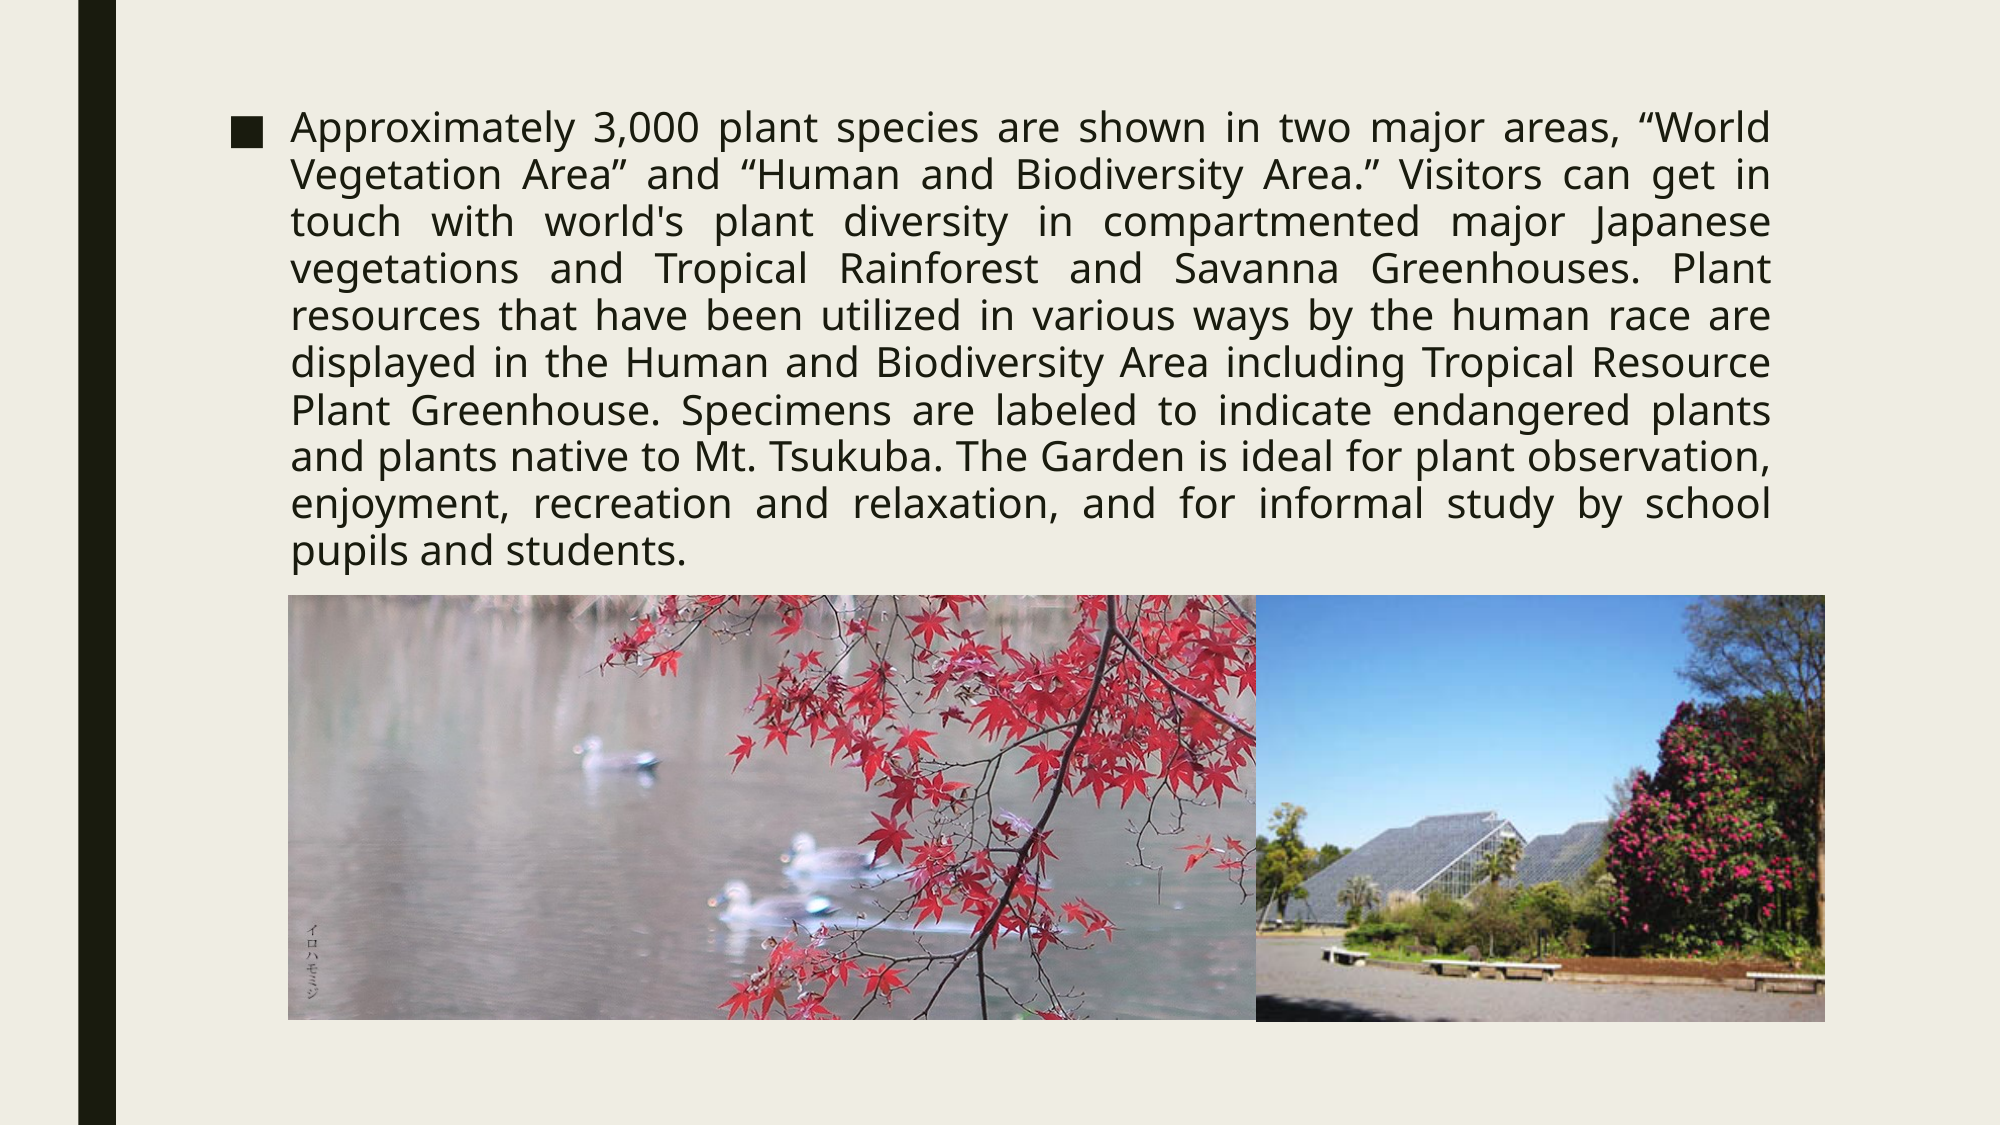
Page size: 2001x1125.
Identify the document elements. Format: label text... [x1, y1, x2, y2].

list Approximately 3,000 plant species are shown in two major areas, “World Vegetation Area” and “Human and Biodiversity Area.” Visitors can get in touch with world's plant diversity in compartmented major Japanese vegetations and Tropical Rainforest and Savanna Greenhouses. Plant resources that have been utilized in various ways by the human race are displayed in the Human and Biodiversity Area including Tropical Resource Plant Greenhouse. Specimens are labeled to indicate endangered plants and plants native to Mt. Tsukuba. The Garden is ideal for plant observation, enjoyment, recreation and relaxation, and for informal study by school pupils and students. [212, 97, 1788, 686]
picture [288, 595, 1825, 1022]
